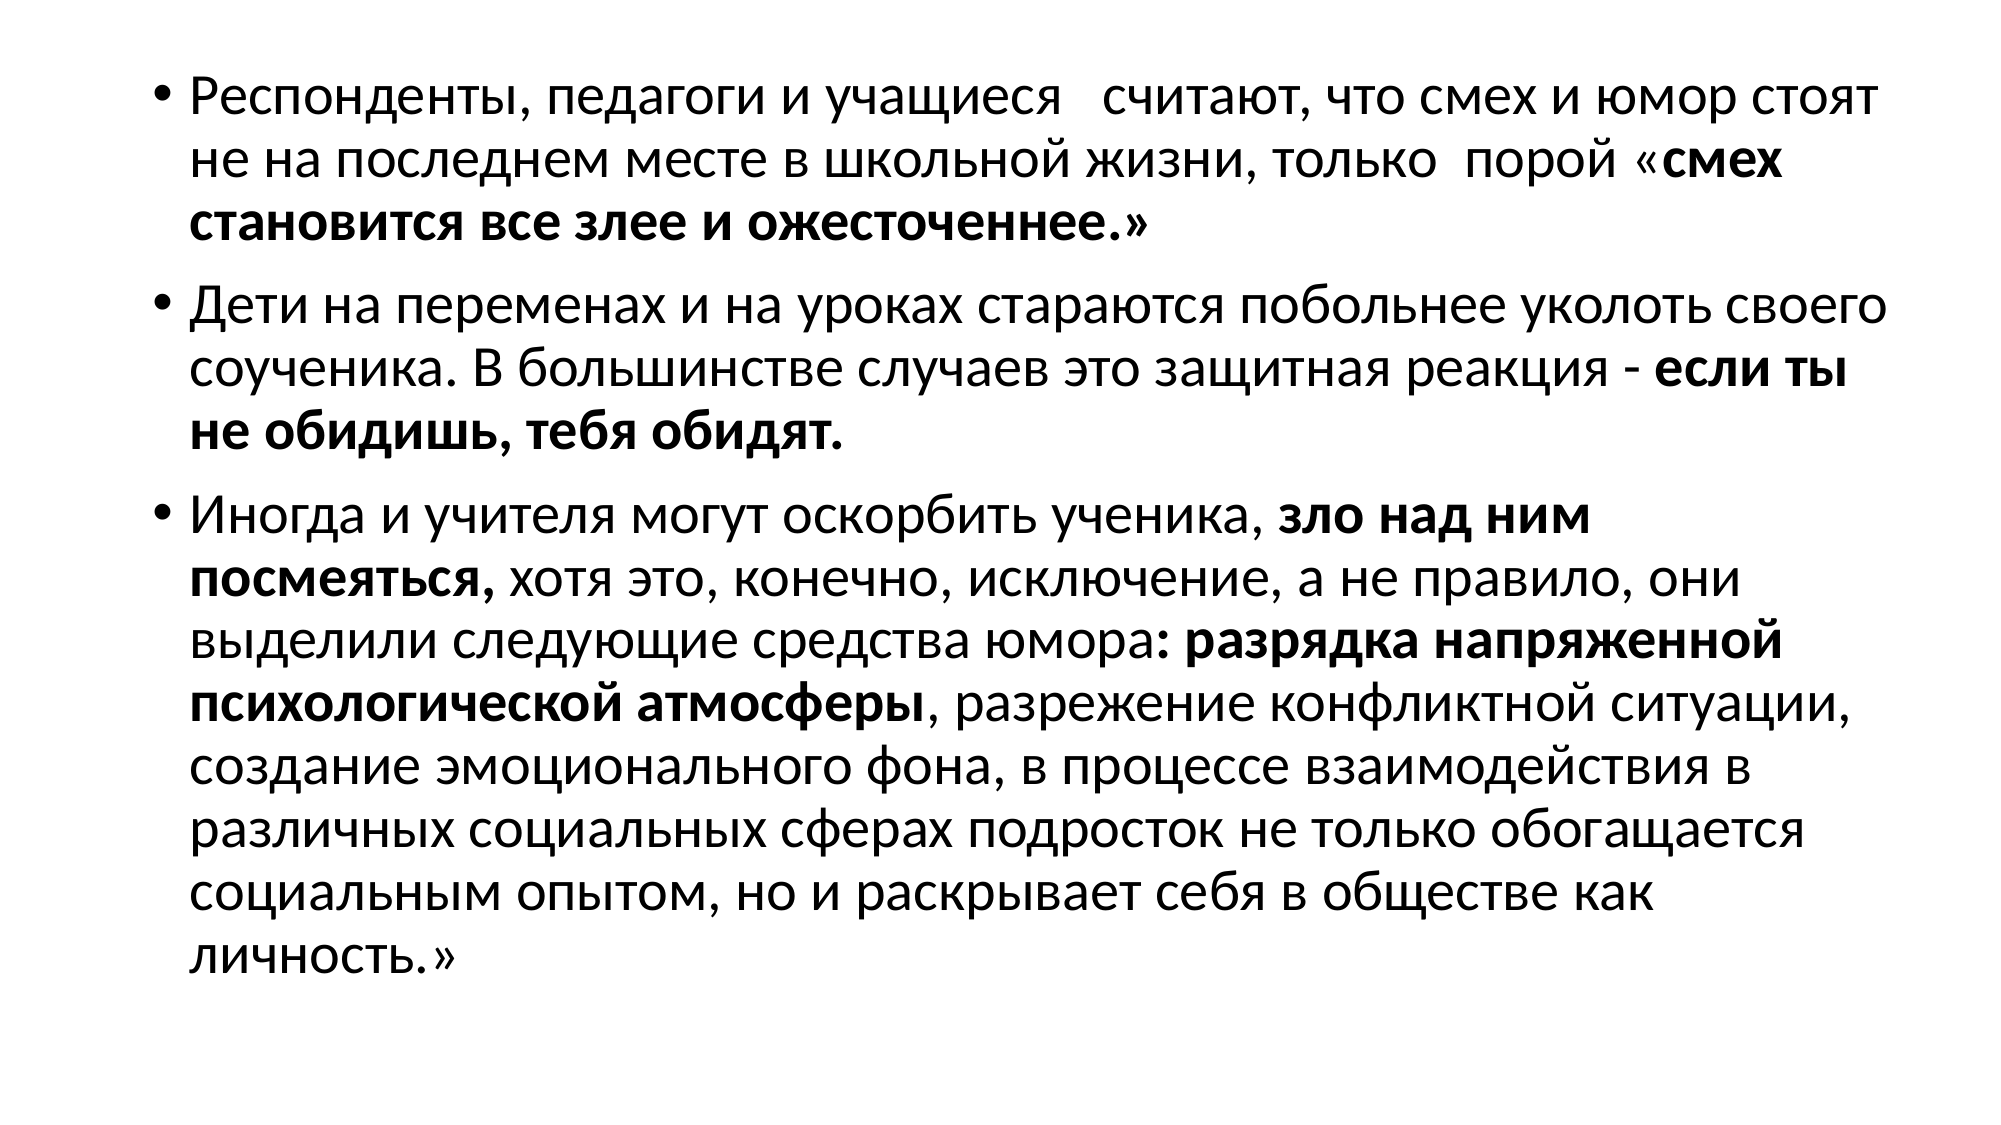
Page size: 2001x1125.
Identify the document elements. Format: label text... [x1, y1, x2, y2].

list Респонденты, педагоги и учащиеся считают, что смех и юмор стоят не на последнем месте в школьной жизни, только порой «смех становится все злее и ожесточеннее.» Дети на переменах и на уроках стараются побольнее уколоть своего соученика. В большинстве случаев это защитная реакция - если ты не обидишь, тебя обидят. Иногда и учителя могут оскорбить ученика, зло над ним посмеяться, хотя это, конечно, исключение, а не правило, они выделили следующие средства юмора: разрядка напряженной психологической атмосферы, разрежение конфликтной ситуации, создание эмоционального фона, в процессе взаимодействия в различных социальных сферах подросток не только обогащается социальным опытом, но и раскрывает себя в обществе как личность.» [137, 56, 1923, 1014]
